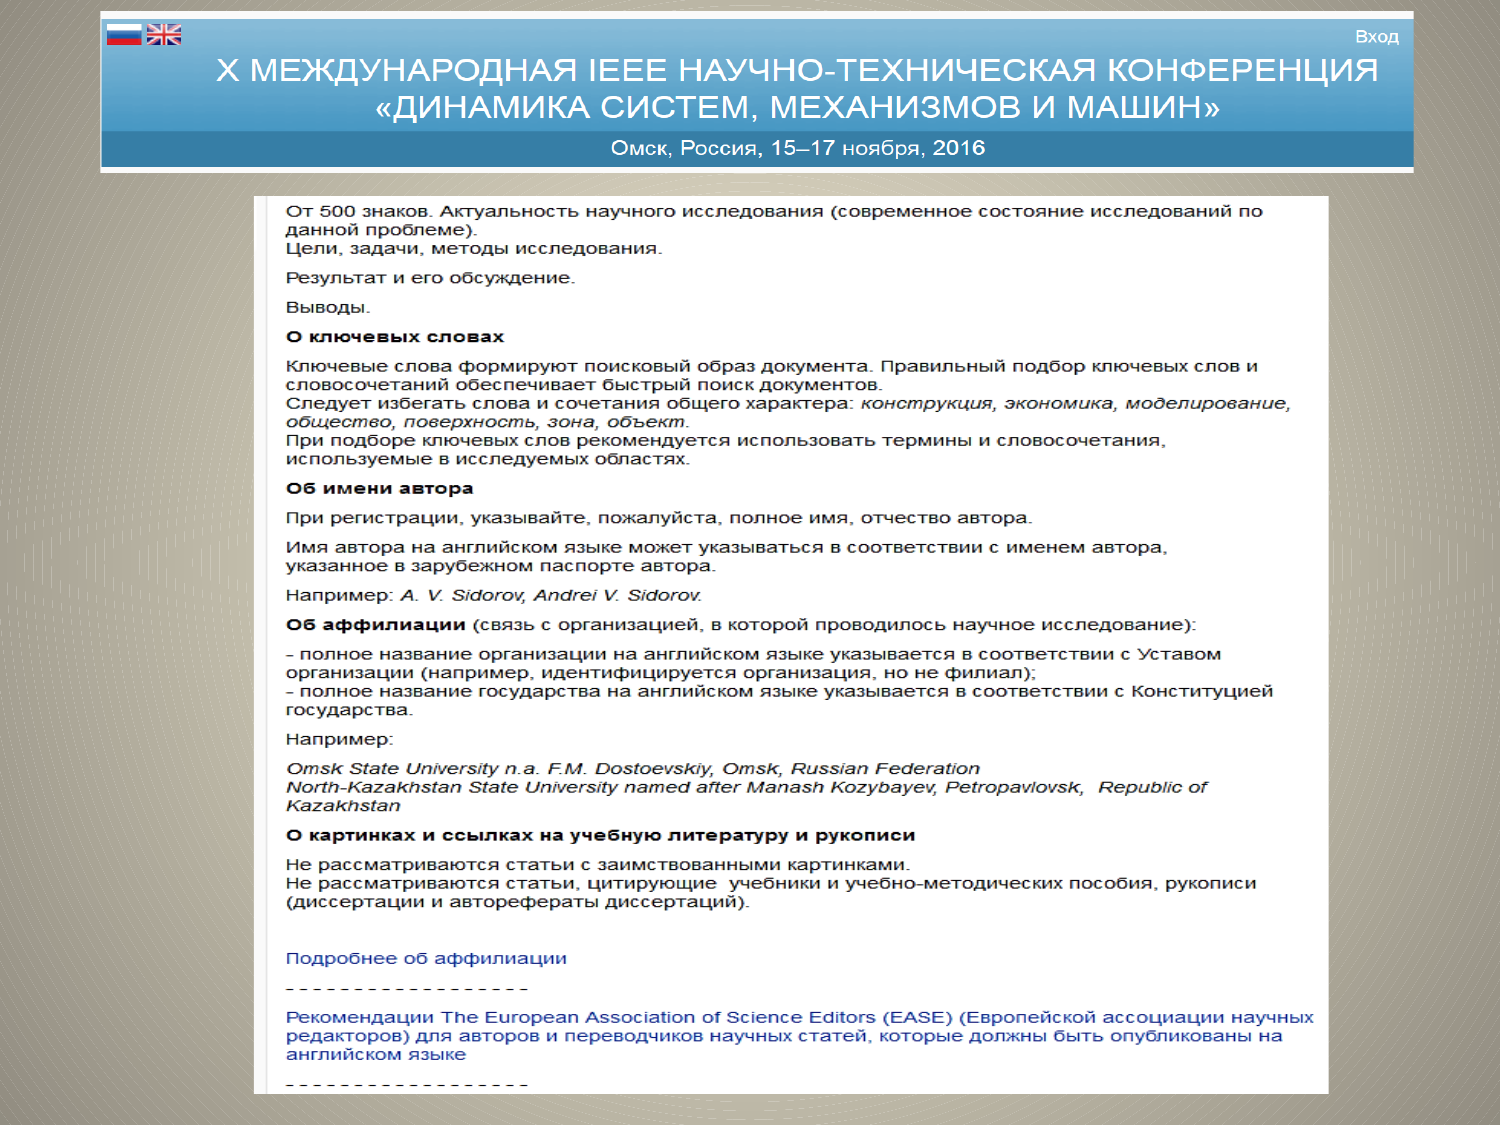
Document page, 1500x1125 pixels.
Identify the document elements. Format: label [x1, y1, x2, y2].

picture [100, 11, 1414, 173]
picture [253, 195, 1329, 1095]
